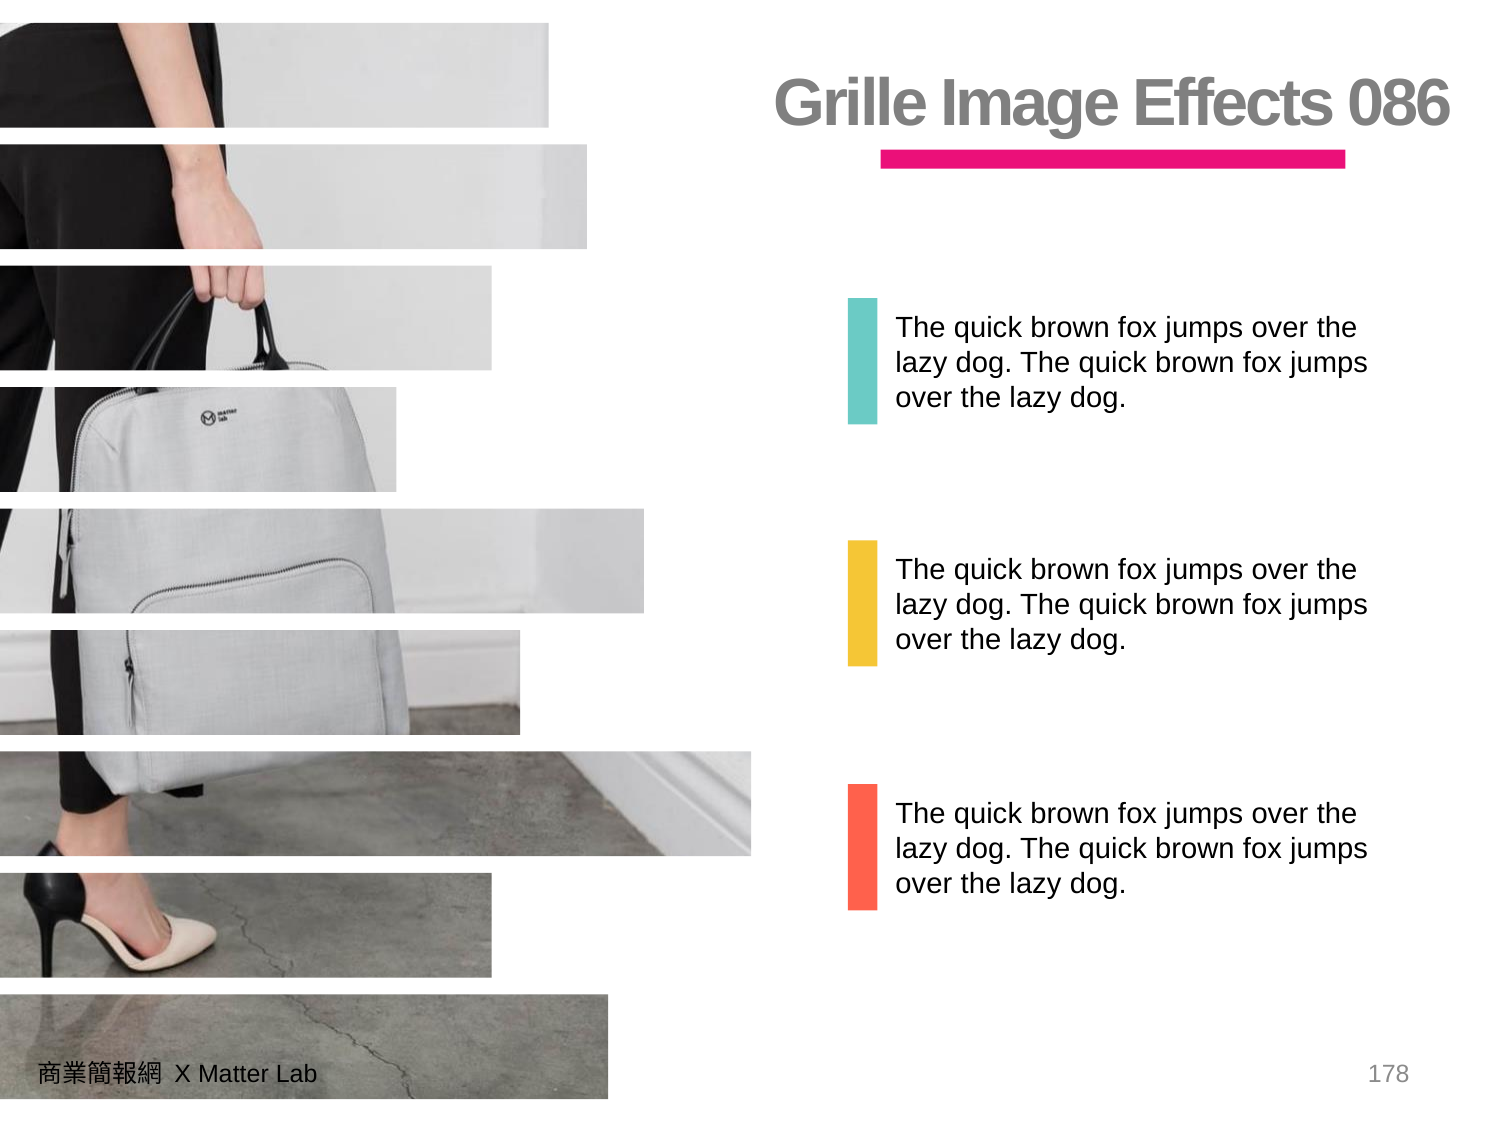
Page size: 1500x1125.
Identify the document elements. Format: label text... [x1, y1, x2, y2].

text_box The quick brown fox jumps over the lazy dog. The quick brown fox jumps over the lazy dog. [880, 787, 1413, 907]
text_box The quick brown fox jumps over the lazy dog. The quick brown fox jumps over the lazy dog. [880, 301, 1413, 421]
text_box [879, 147, 1347, 171]
text_box [846, 782, 879, 912]
text_box The quick brown fox jumps over the lazy dog. The quick brown fox jumps over the lazy dog. [880, 543, 1413, 663]
text_box Grille Image Effects 086 [758, 50, 1468, 146]
picture [0, 22, 752, 1100]
text_box [846, 538, 879, 669]
text_box [846, 296, 879, 426]
slide_number 177 [1074, 1042, 1425, 1103]
